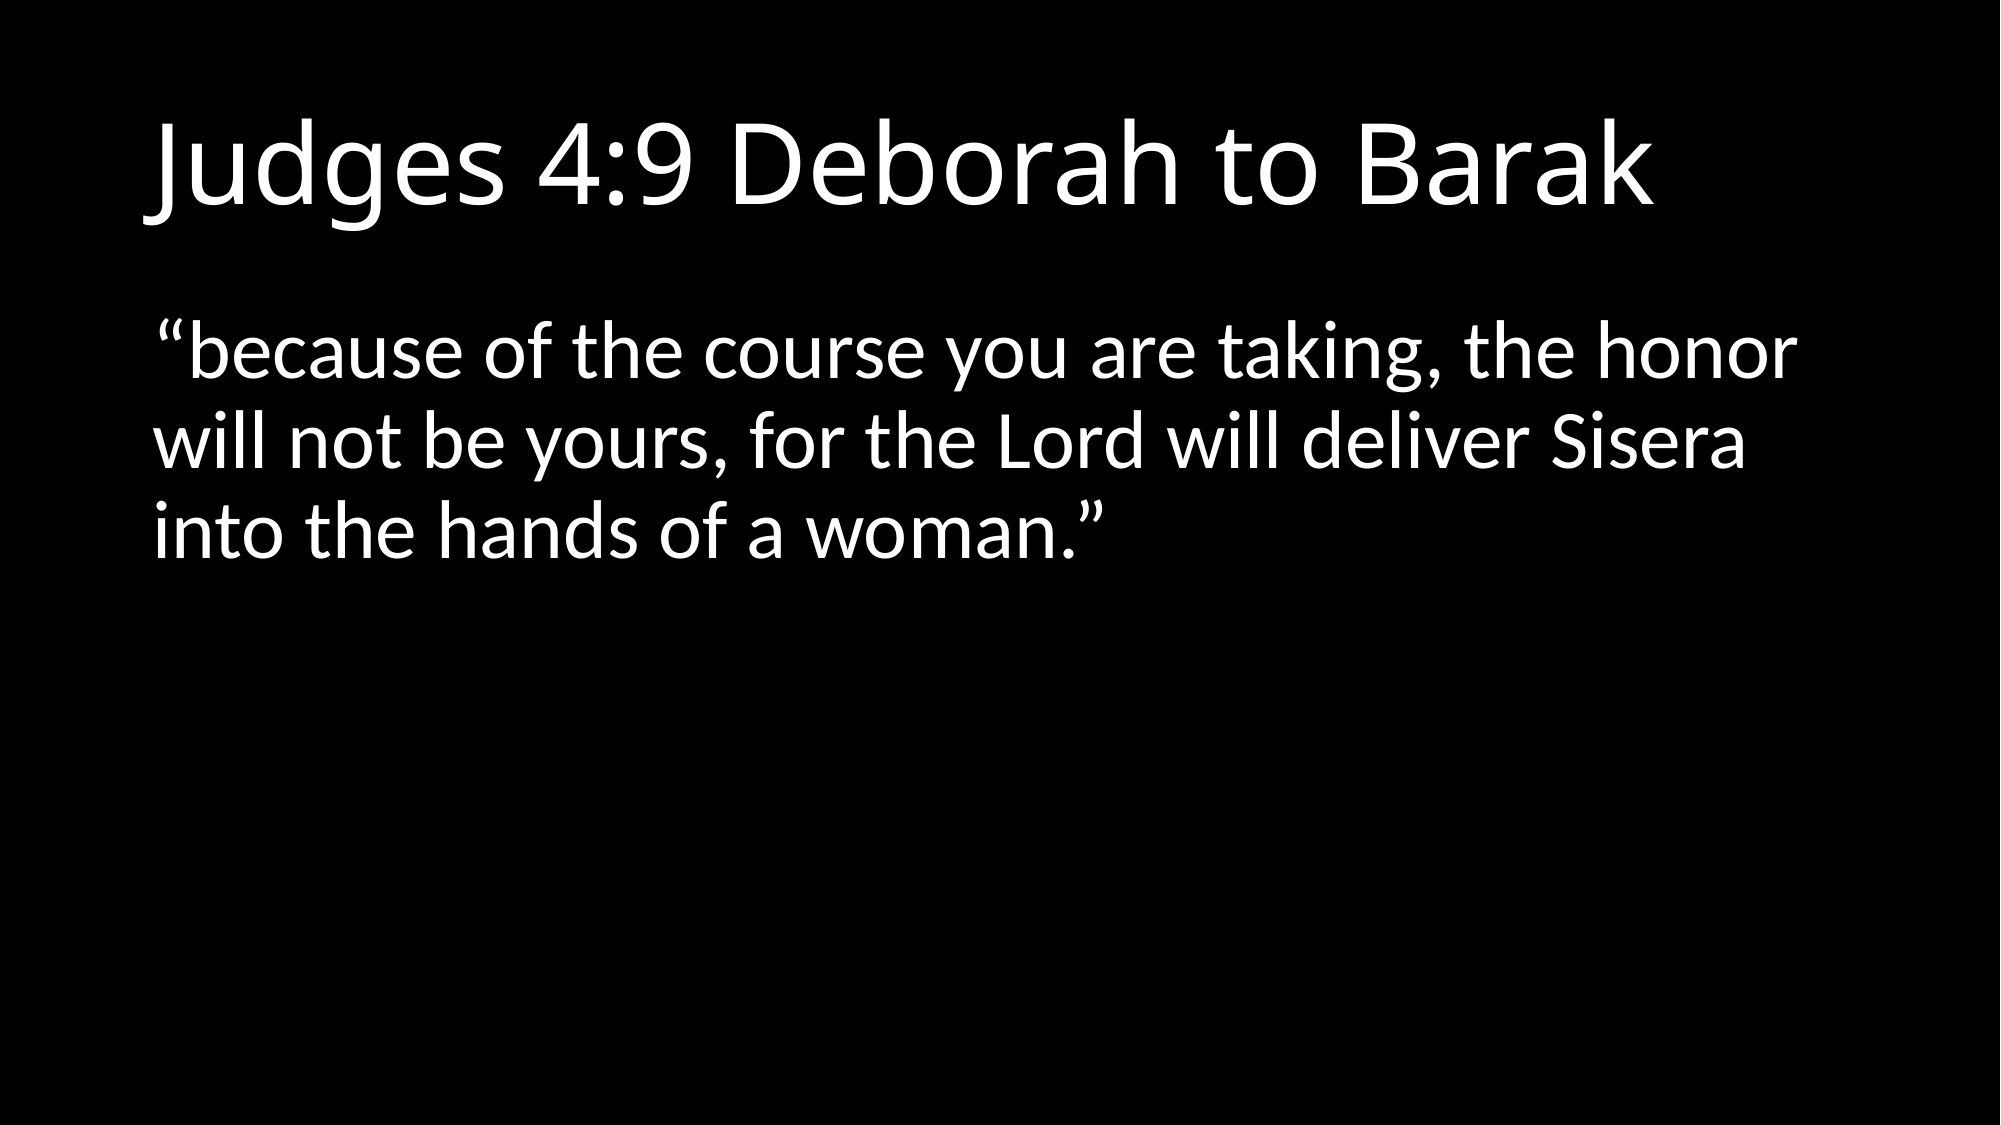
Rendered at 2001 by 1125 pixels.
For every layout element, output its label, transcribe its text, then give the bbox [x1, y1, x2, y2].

title Judges 4:9 Deborah to Barak [137, 59, 1863, 278]
list “because of the course you are taking, the honor will not be yours, for the Lord will deliver Sisera into the hands of a woman.” [137, 299, 1863, 1014]
